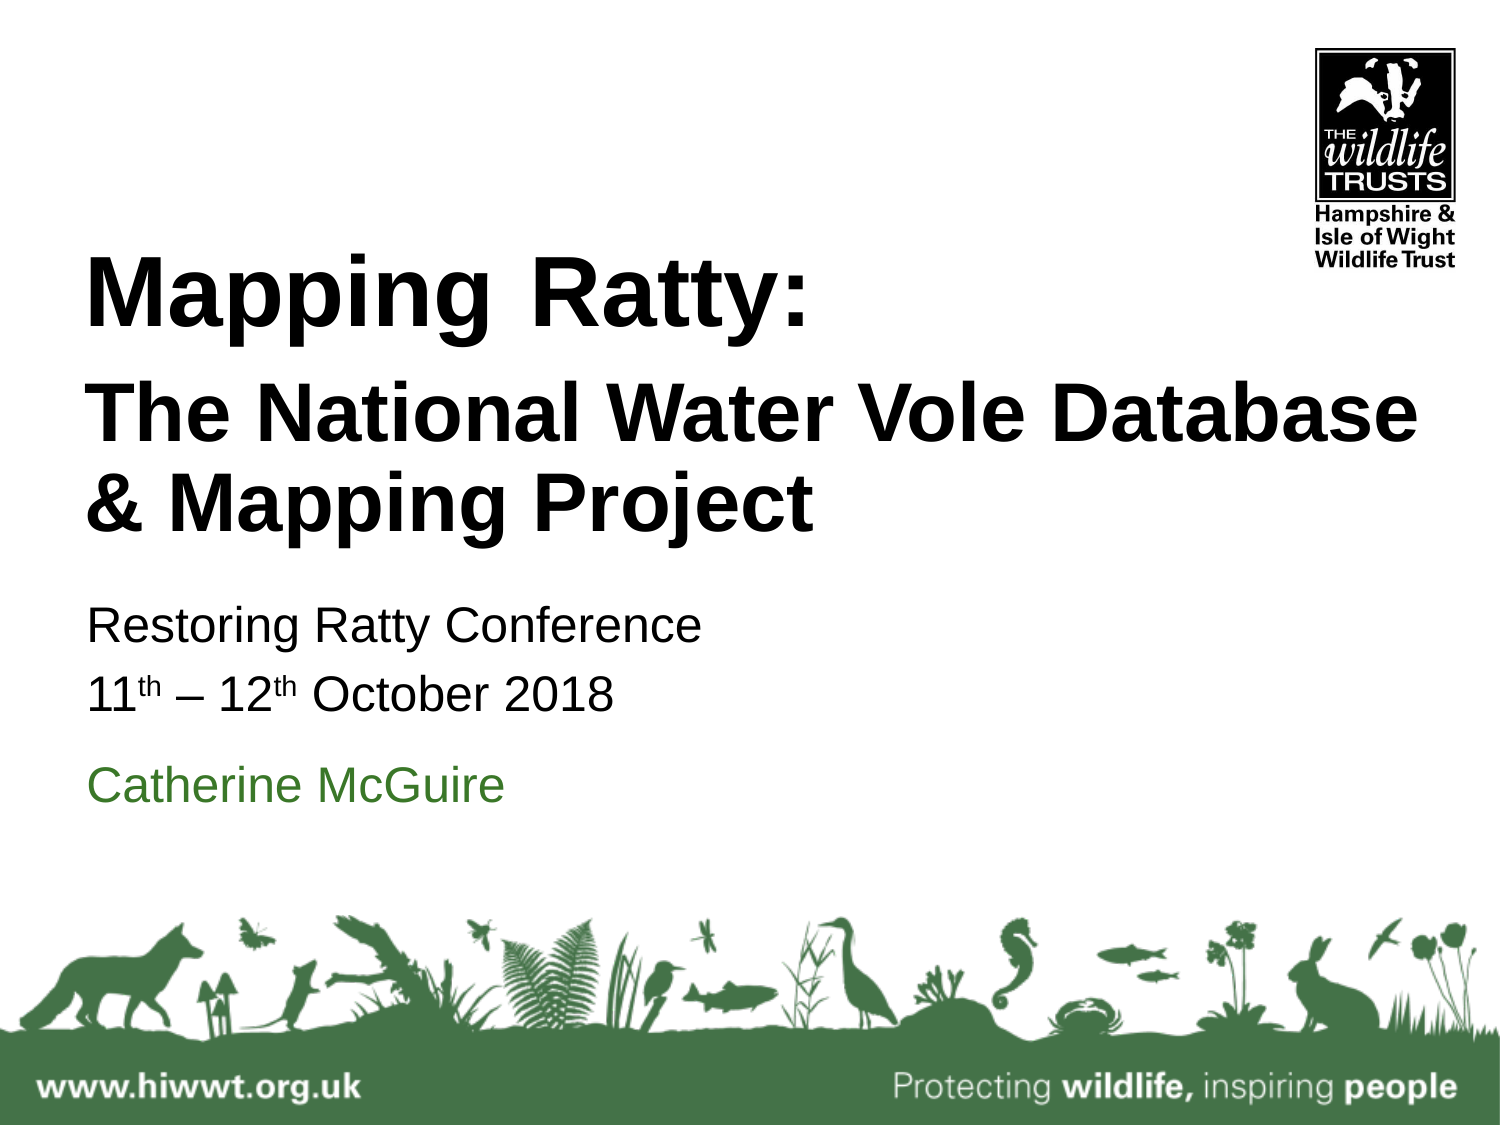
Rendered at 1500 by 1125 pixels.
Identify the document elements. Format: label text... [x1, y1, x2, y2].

picture [0, 915, 1500, 1125]
picture [1314, 48, 1456, 273]
list Restoring Ratty Conference 11th – 12th October 2018 [71, 591, 1248, 686]
list Catherine McGuire [71, 751, 1245, 846]
list Mapping Ratty: The National Water Vole Database & Mapping Project [69, 211, 1452, 373]
